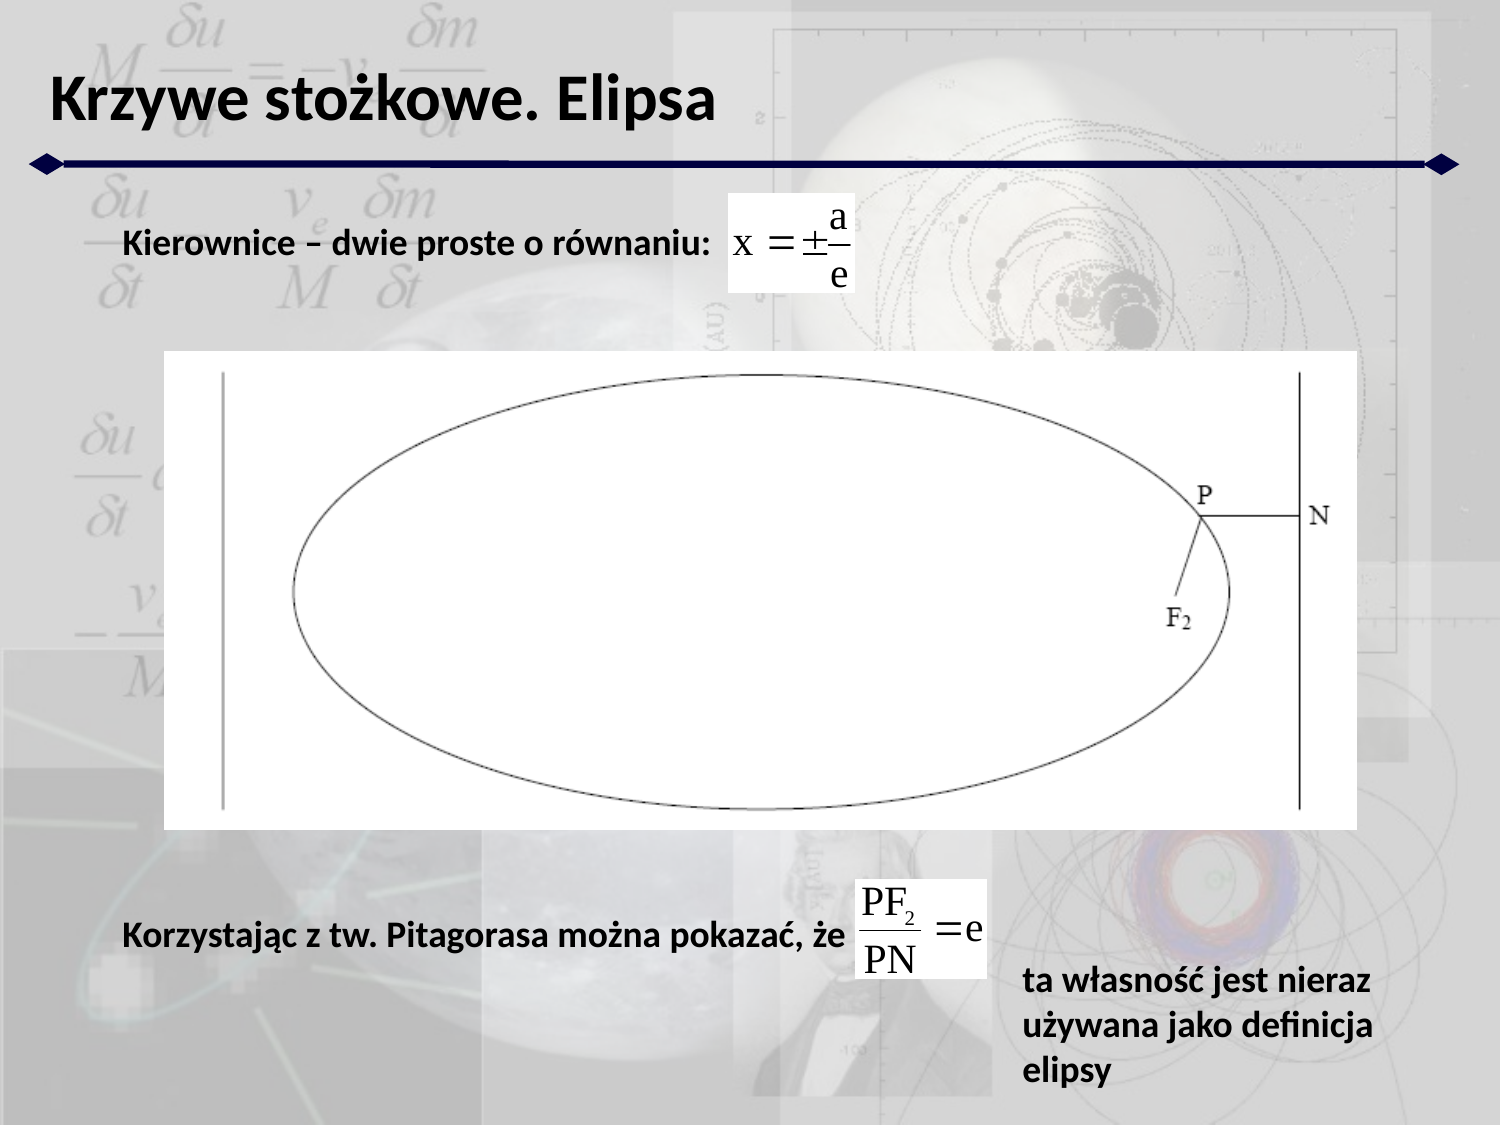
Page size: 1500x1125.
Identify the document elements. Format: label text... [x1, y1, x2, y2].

text_box Korzystając z tw. Pitagorasa można pokazać, że ta własność jest nieraz używana jako definicja elipsy [107, 902, 1396, 1098]
text_box Kierownice – dwie proste o równaniu: [107, 210, 723, 271]
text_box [855, 878, 987, 980]
picture [163, 351, 1357, 830]
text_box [728, 192, 856, 294]
text_box Krzywe stożkowe. Elipsa [35, 46, 1454, 142]
